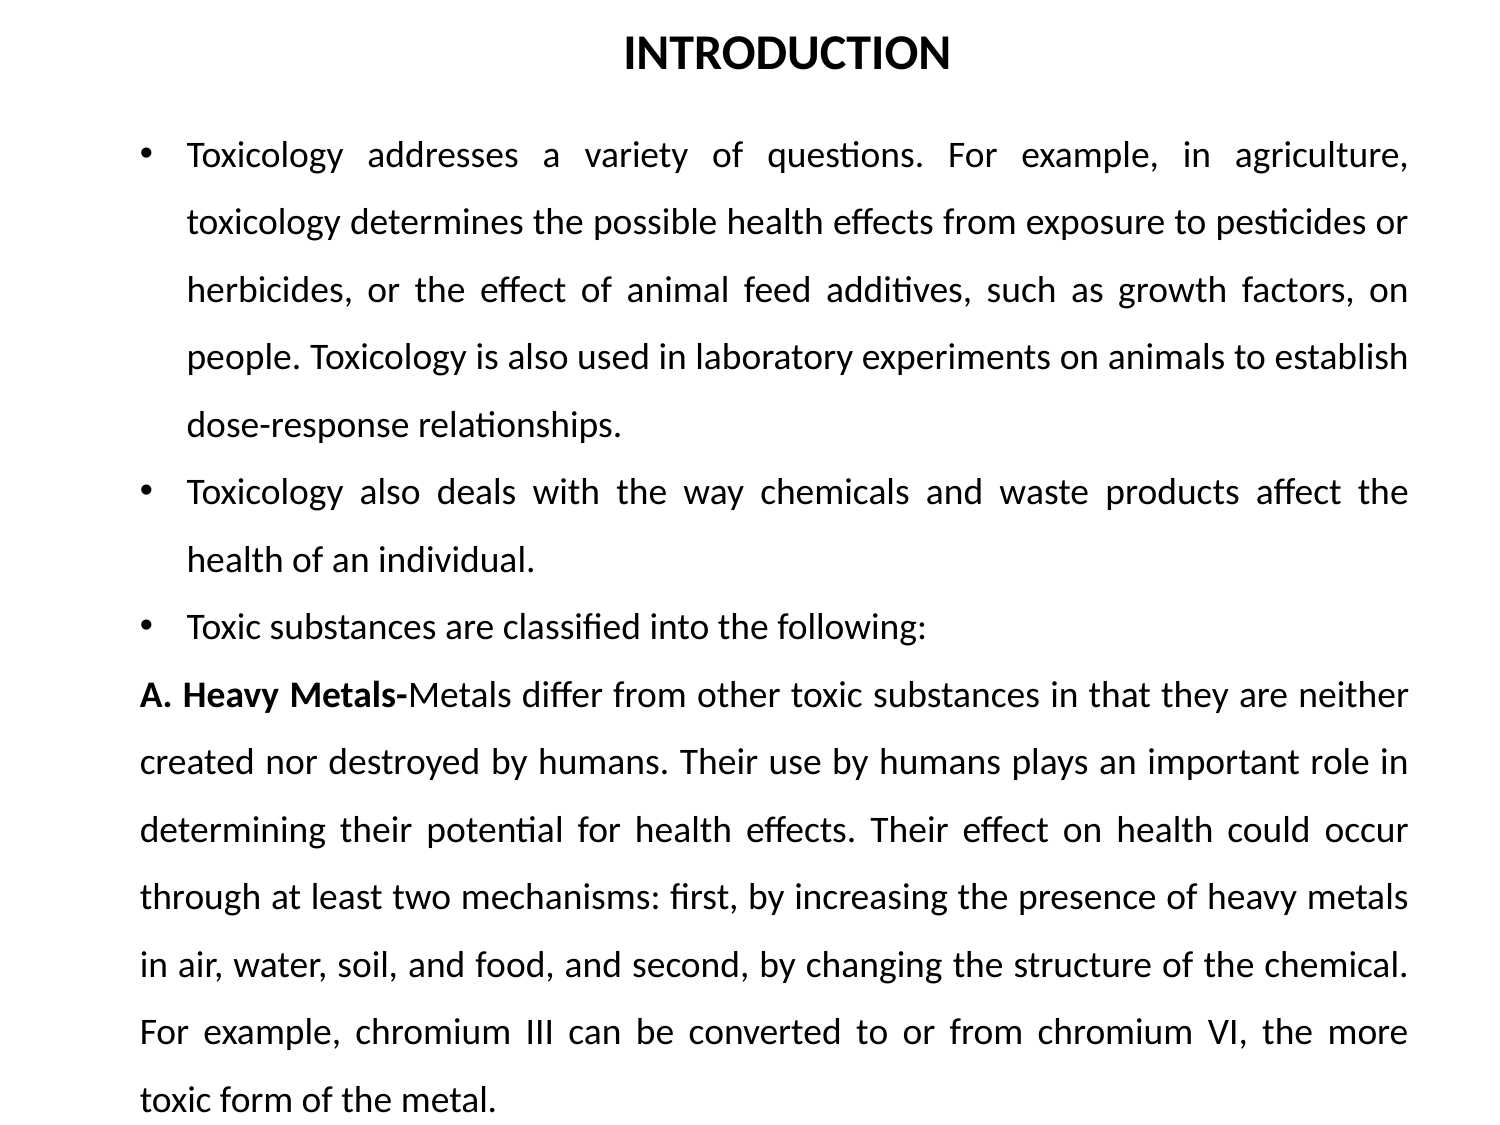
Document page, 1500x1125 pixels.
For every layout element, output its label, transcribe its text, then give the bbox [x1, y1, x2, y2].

text_box INTRODUCTION [212, 12, 1363, 88]
text_box Toxicology addresses a variety of questions. For example, in agriculture, toxicology determines the possible health effects from exposure to pesticides or herbicides, or the effect of animal feed additives, such as growth factors, on people. Toxicology is also used in laboratory experiments on animals to establish dose-response relationships. Toxicology also deals with the way chemicals and waste products affect the health of an individual. Toxic substances are classified into the following: A. Heavy Metals-Metals differ from other toxic substances in that they are neither created nor destroyed by humans. Their use by humans plays an important role in determining their potential for health effects. Their effect on health could occur through at least two mechanisms: first, by increasing the presence of heavy metals in air, water, soil, and food, and second, by changing the structure of the chemical. For example, chromium III can be converted to or from chromium VI, the more toxic form of the metal. [125, 99, 1425, 1125]
